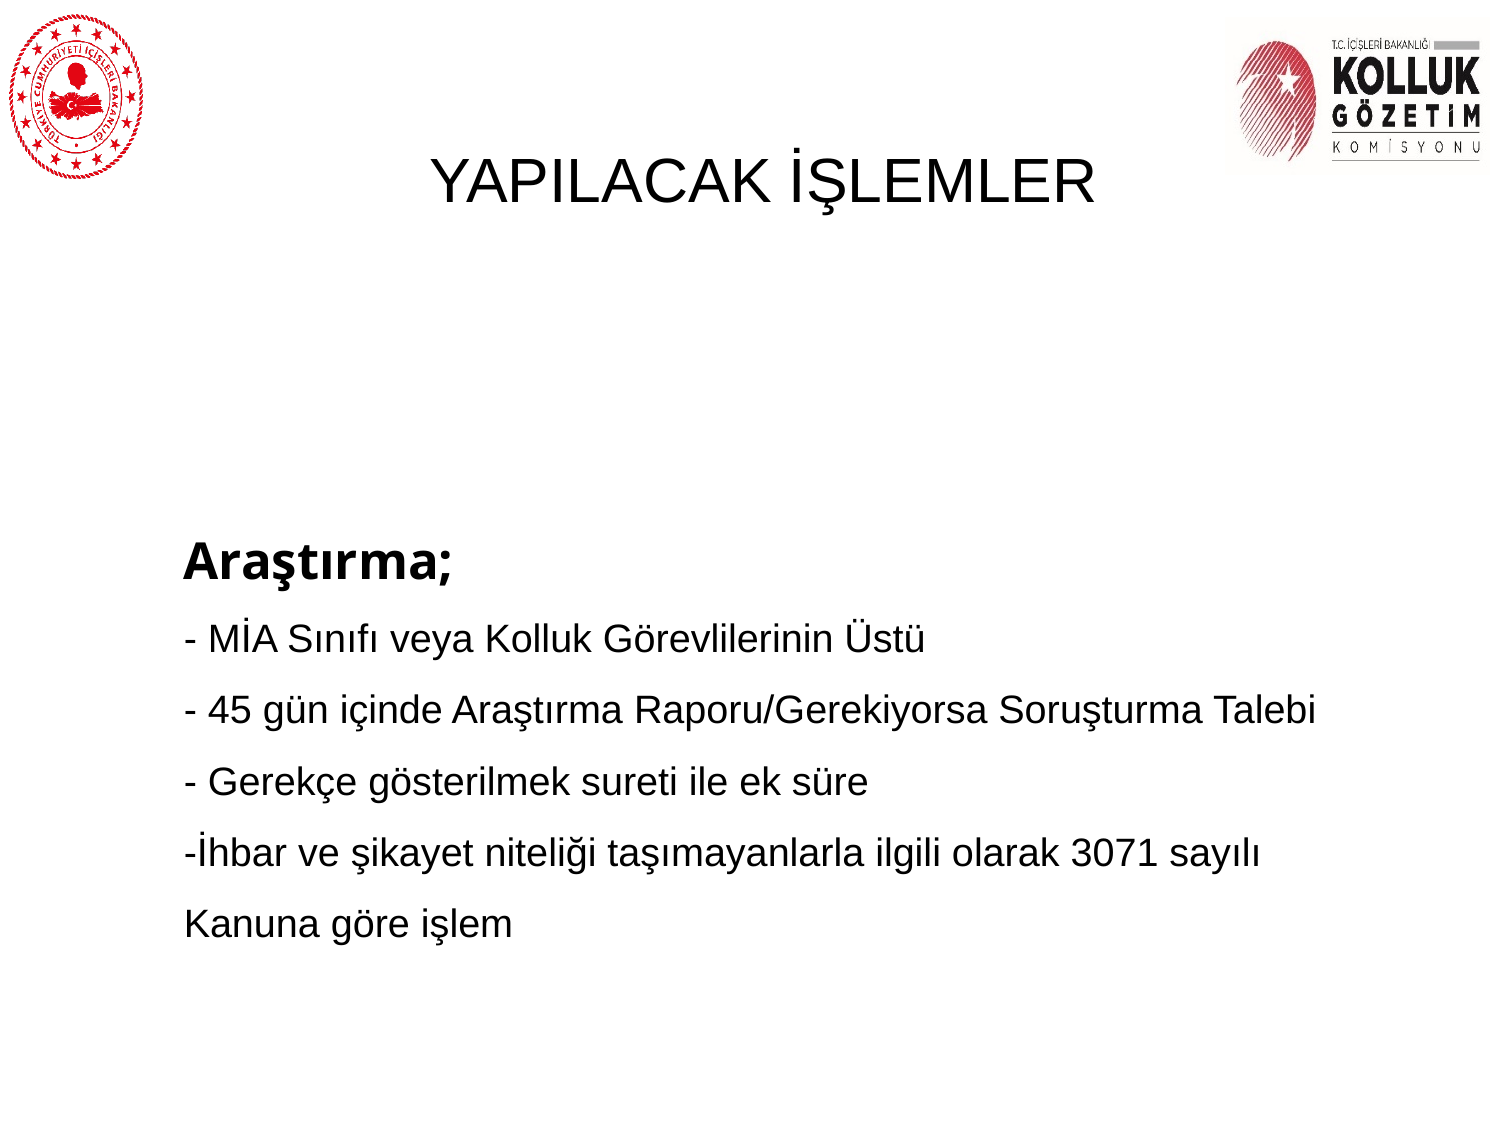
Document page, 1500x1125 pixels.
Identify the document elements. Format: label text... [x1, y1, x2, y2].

picture [1225, 17, 1490, 175]
picture [9, 14, 143, 179]
title Araştırma; - MİA Sınıfı veya Kolluk Görevlilerinin Üstü - 45 gün içinde Araştırma Raporu/Gerekiyorsa Soruşturma Talebi - Gerekçe gösterilmek sureti ile ek süre -İhbar ve şikayet niteliği taşımayanlarla ilgili olarak 3071 sayılı Kanuna göre işlem [168, 334, 1347, 1001]
text_box YAPILACAK İŞLEMLER [414, 132, 1114, 223]
